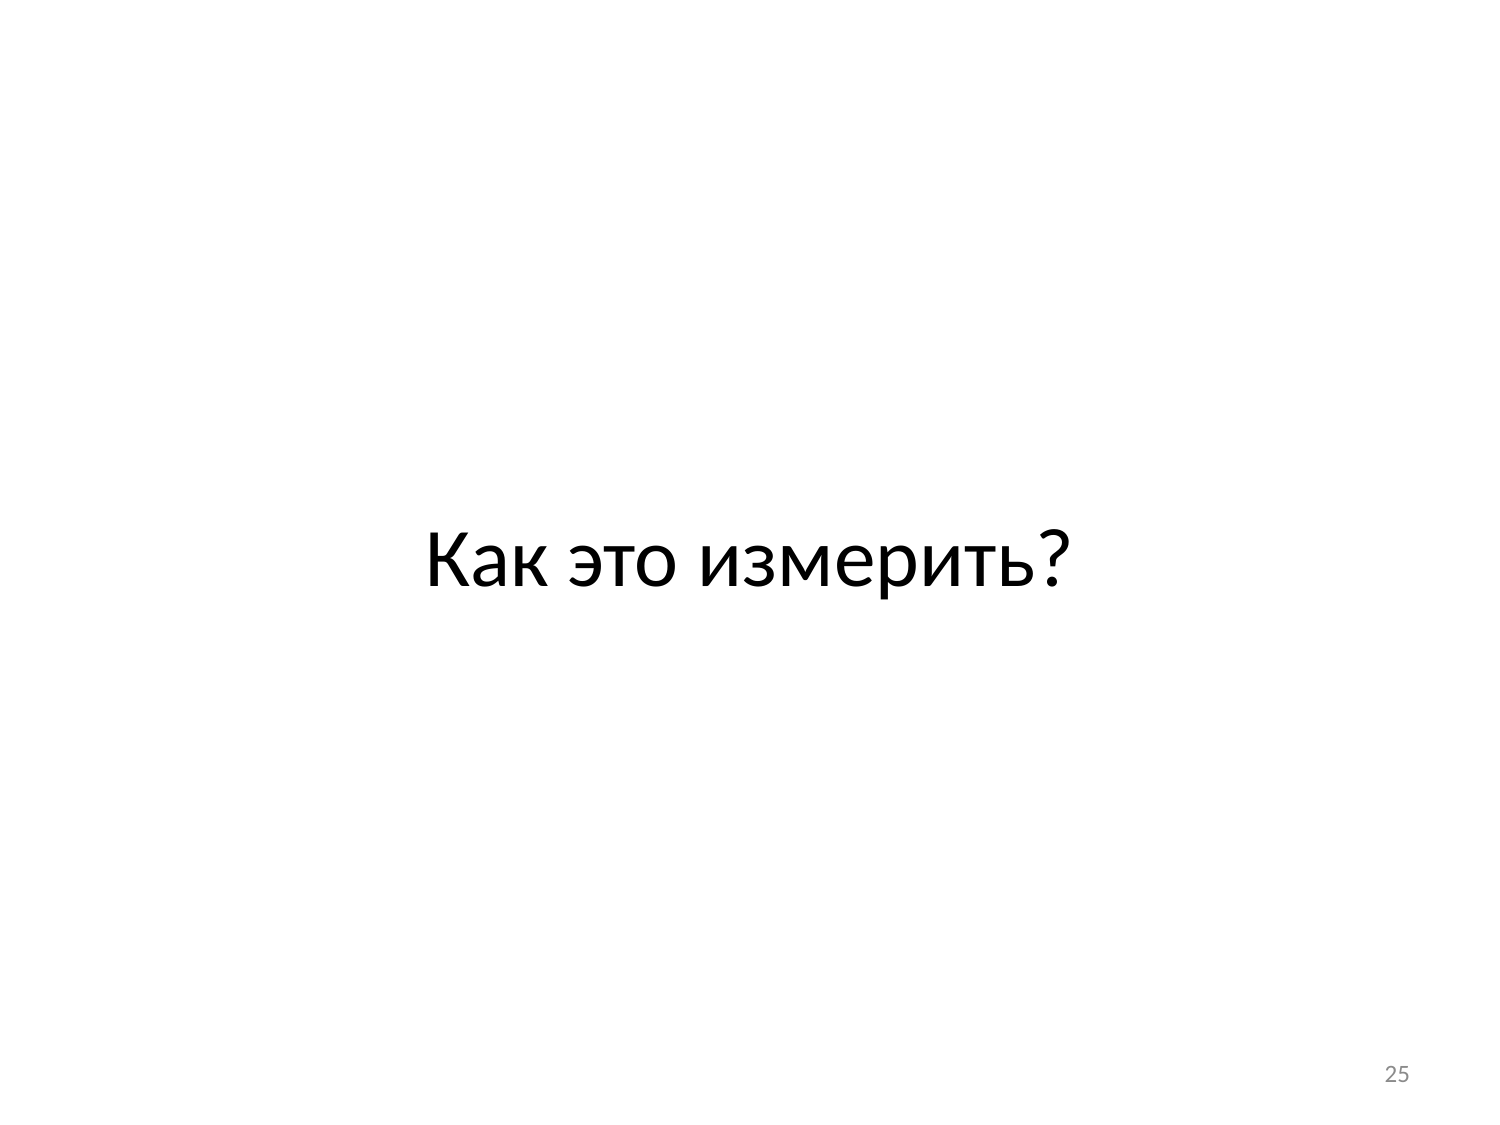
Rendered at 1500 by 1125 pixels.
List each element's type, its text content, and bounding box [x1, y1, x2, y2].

list Как это измерить? [74, 262, 1426, 1006]
slide_number 25 [1074, 1042, 1425, 1103]
